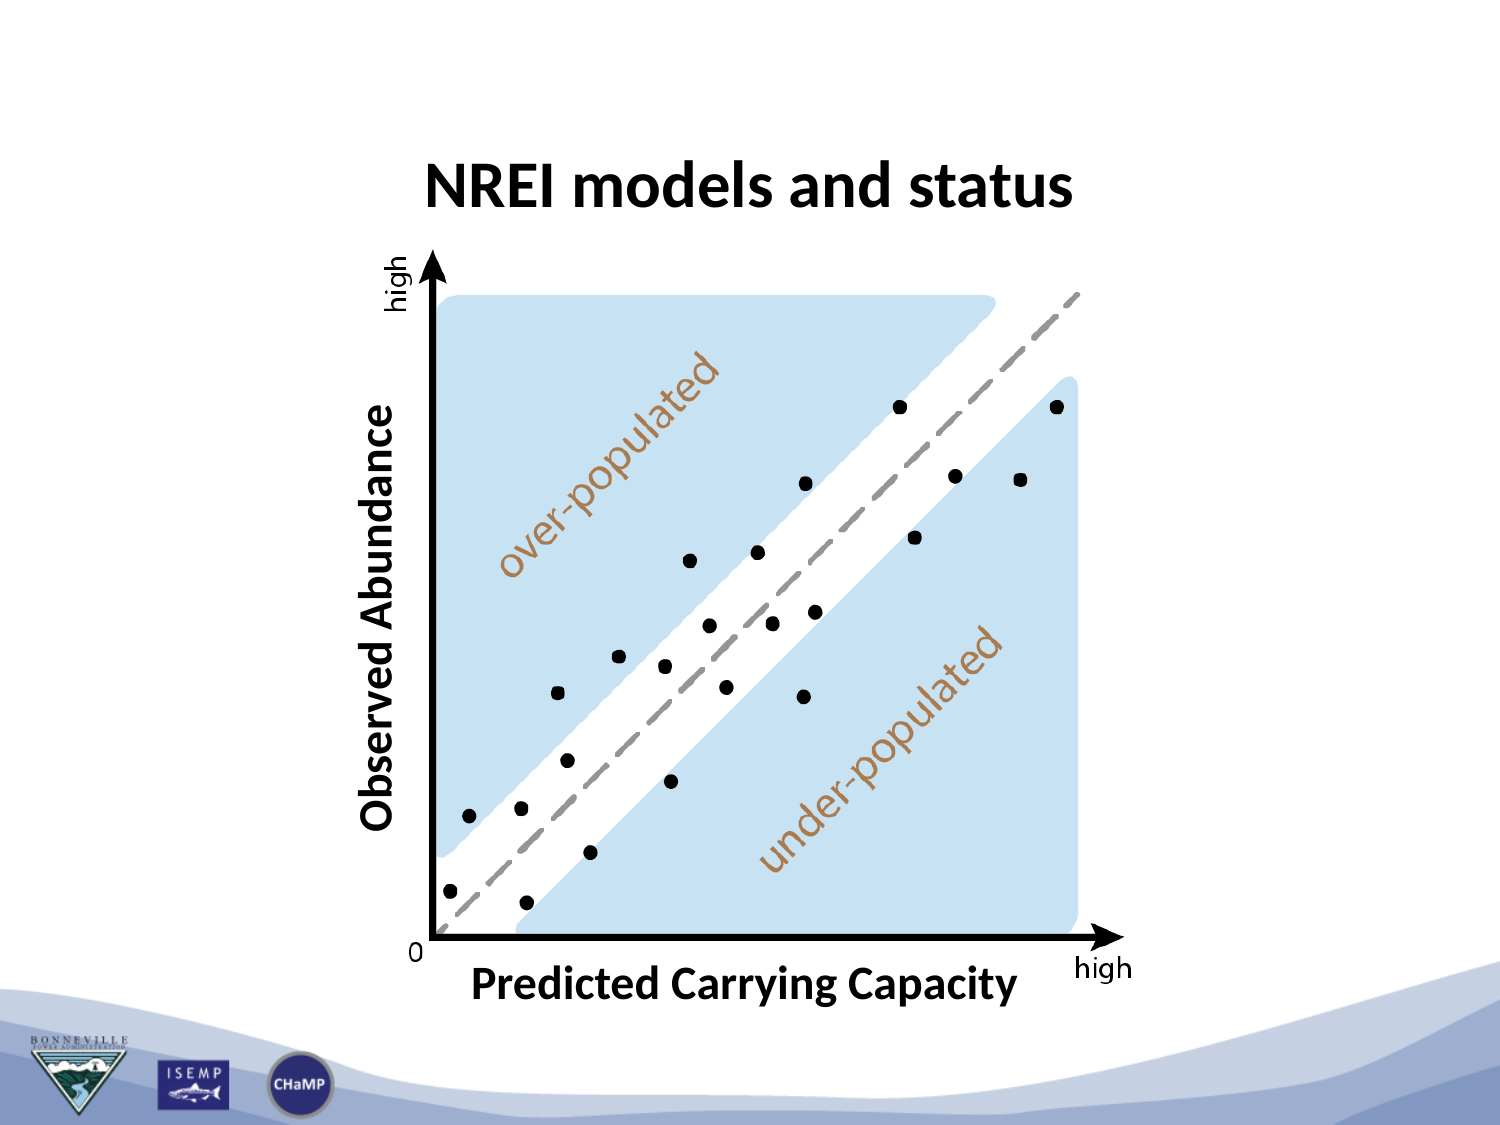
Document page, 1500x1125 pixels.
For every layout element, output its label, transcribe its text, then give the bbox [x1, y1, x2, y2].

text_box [336, 249, 1132, 1021]
title NREI models and status [103, 12, 1397, 230]
picture [0, 0, 1500, 1125]
